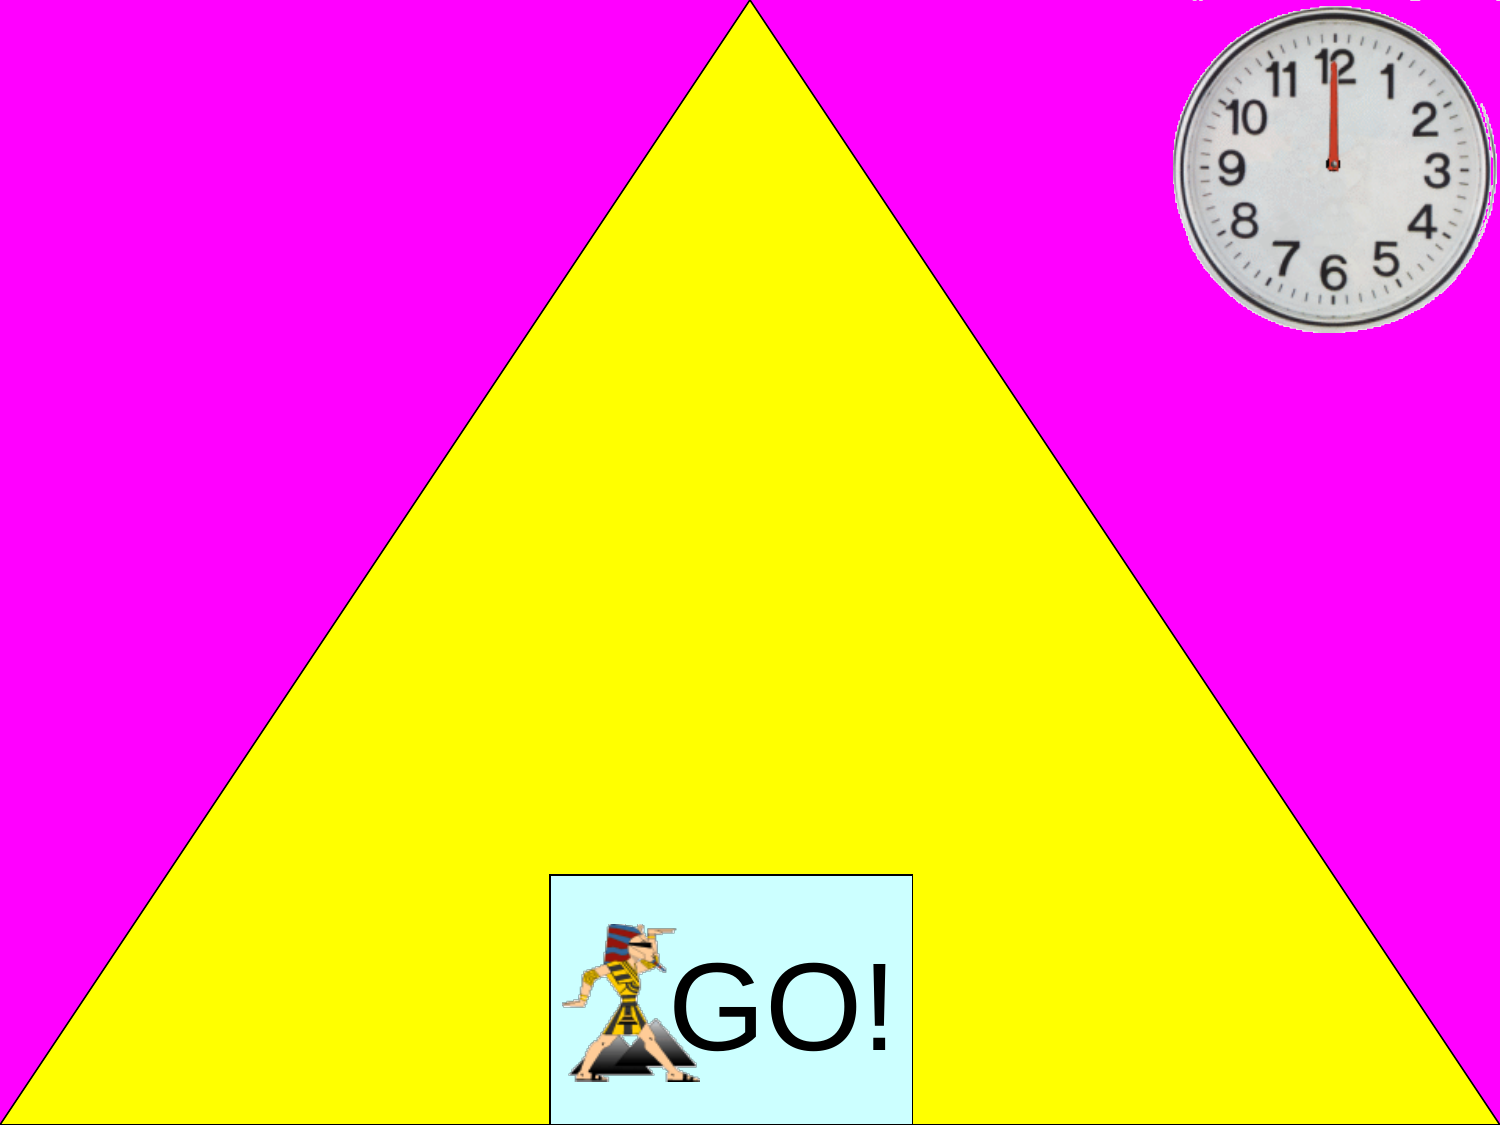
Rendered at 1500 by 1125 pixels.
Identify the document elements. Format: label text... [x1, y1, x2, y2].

picture [1173, 0, 1500, 333]
text_box [0, 0, 1500, 1125]
text_box GO! [549, 875, 913, 1125]
picture [562, 924, 701, 1082]
